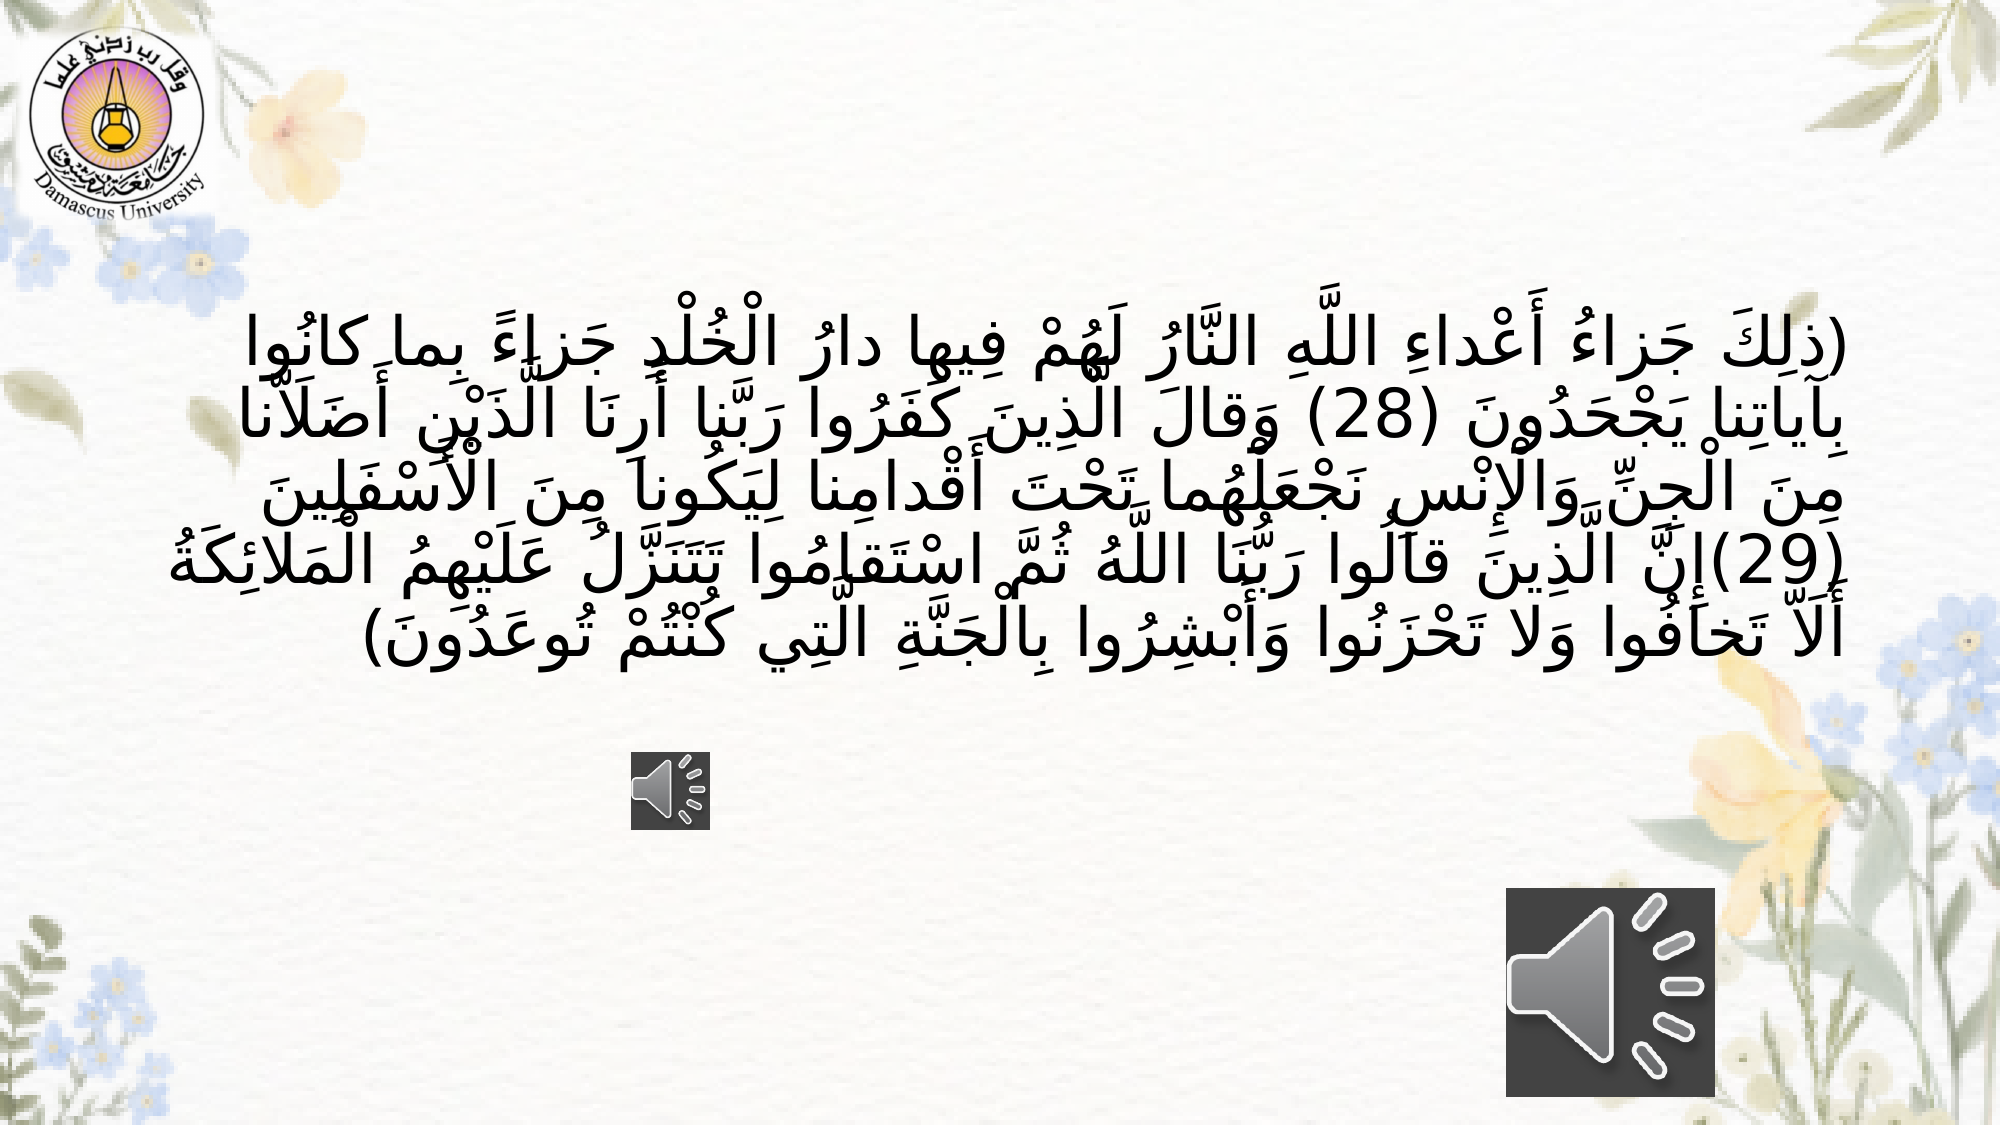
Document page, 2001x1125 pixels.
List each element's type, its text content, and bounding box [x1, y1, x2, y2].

picture [630, 751, 711, 832]
list ﴿ذلِكَ جَزاءُ أَعْداءِ اللَّهِ النَّارُ لَهُمْ فِيها دارُ الْخُلْدِ جَزاءً بِما كانُوا بِآياتِنا يَجْحَدُونَ (28) وَقالَ الَّذِينَ كَفَرُوا رَبَّنا أَرِنَا الَّذَيْنِ أَضَلَاّنا مِنَ الْجِنِّ وَالْإِنْسِ نَجْعَلْهُما تَحْتَ أَقْدامِنا لِيَكُونا مِنَ الْأَسْفَلِينَ (29)إِنَّ الَّذِينَ قالُوا رَبُّنَا اللَّهُ ثُمَّ اسْتَقامُوا تَتَنَزَّلُ عَلَيْهِمُ الْمَلائِكَةُ أَلَاّ تَخافُوا وَلا تَحْزَنُوا وَأَبْشِرُوا بِالْجَنَّةِ الَّتِي كُنْتُمْ تُوعَدُونَ﴾ [137, 299, 1863, 692]
picture [1294, 676, 1716, 1097]
picture [5, 23, 228, 227]
